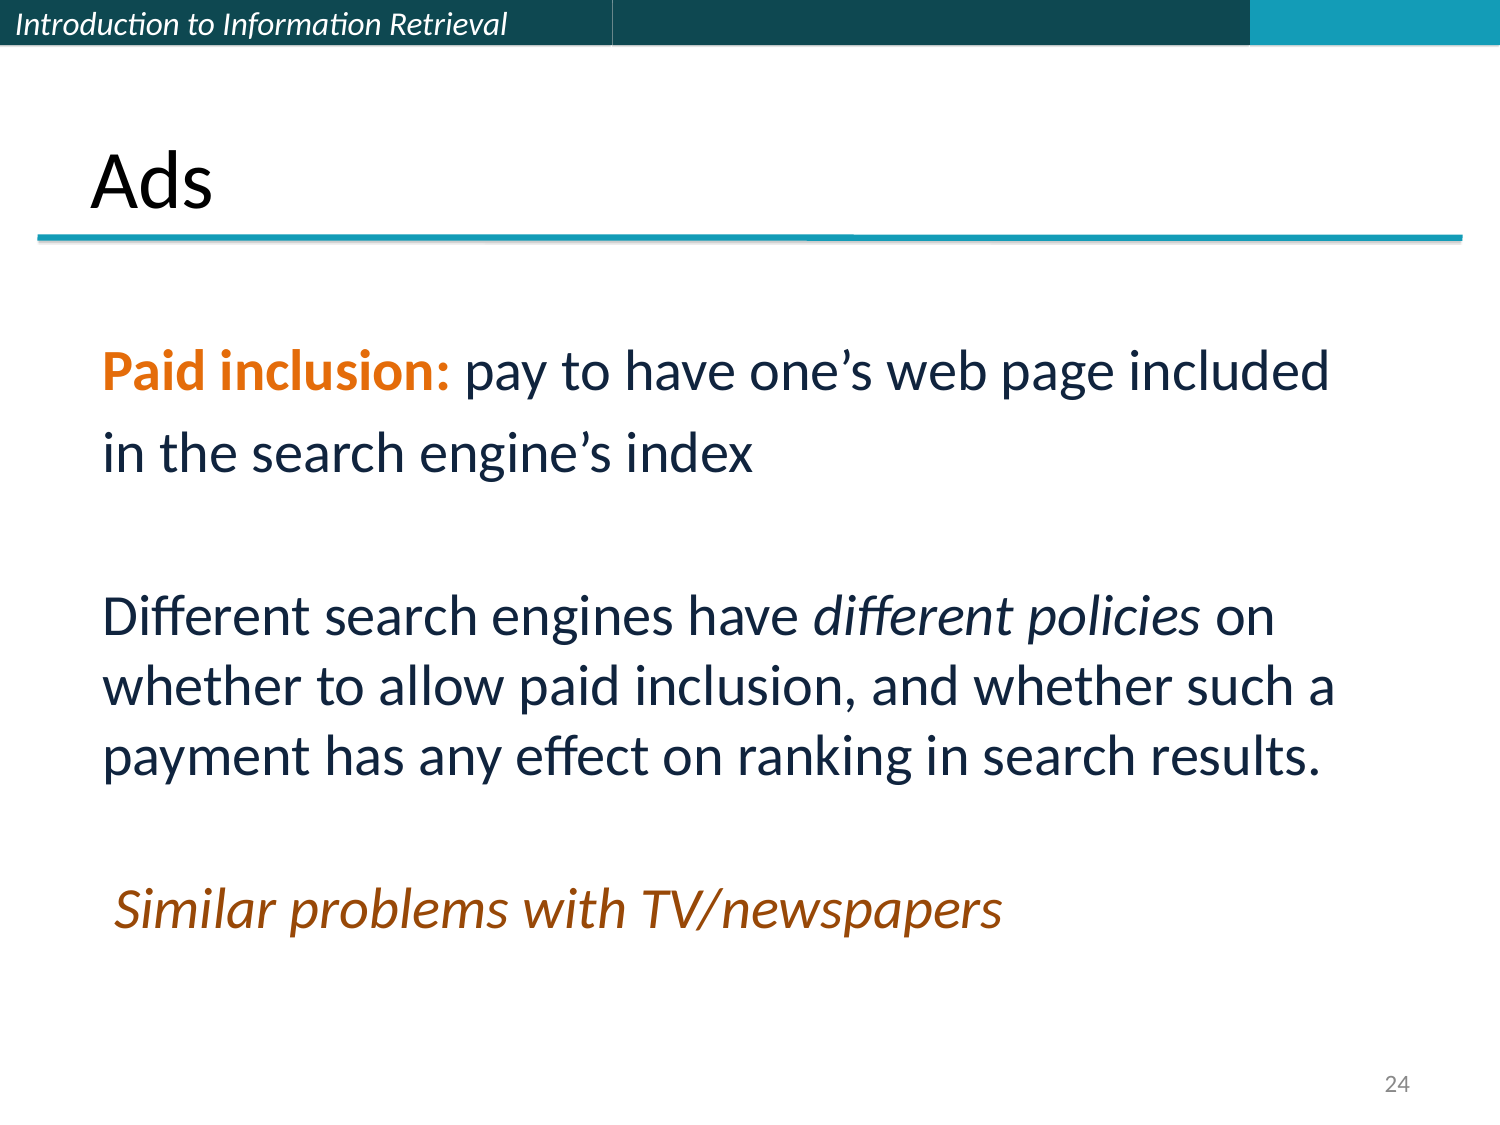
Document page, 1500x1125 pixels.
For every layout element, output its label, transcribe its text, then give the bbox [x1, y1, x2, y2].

title Ads [74, 44, 1426, 233]
text_box Similar problems with TV/newspapers [99, 862, 1238, 948]
list Paid inclusion: pay to have one’s web page included in the search engine’s index Different search engines have different policies on whether to allow paid inclusion, and whether such a payment has any effect on ranking in search results. [87, 324, 1413, 851]
slide_number 24 [1074, 1062, 1425, 1103]
